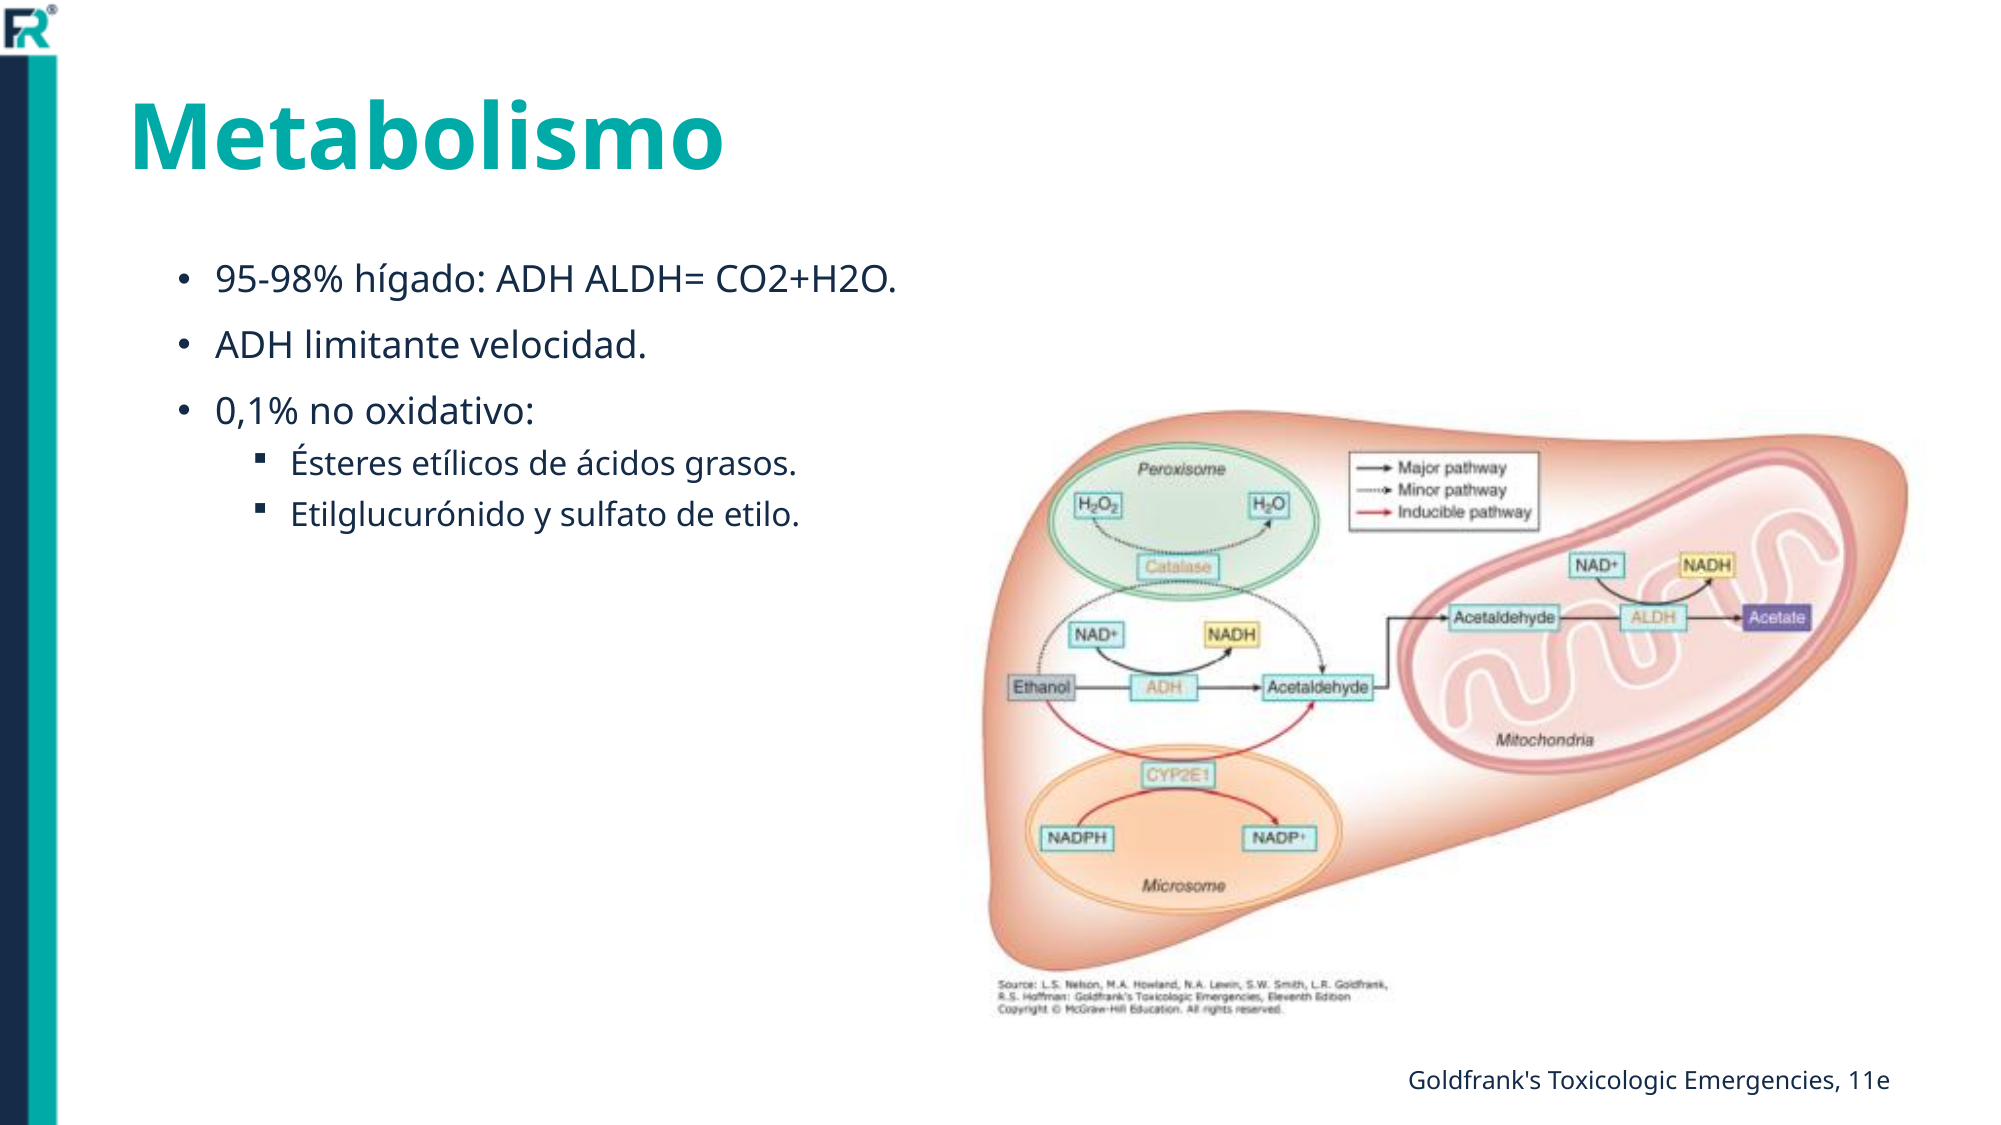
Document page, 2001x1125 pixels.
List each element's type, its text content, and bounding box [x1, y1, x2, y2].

title Metabolismo [112, 31, 1838, 249]
list 95-98% hígado: ADH ALDH= CO2+H2O. ADH limitante velocidad. 0,1% no oxidativo: Ésteres etílicos de ácidos grasos. Etilglucurónido y sulfato de etilo. [162, 247, 1913, 591]
text_box Goldfrank's Toxicologic Emergencies, 11e [1393, 1056, 2000, 1125]
picture [0, 0, 2001, 1125]
